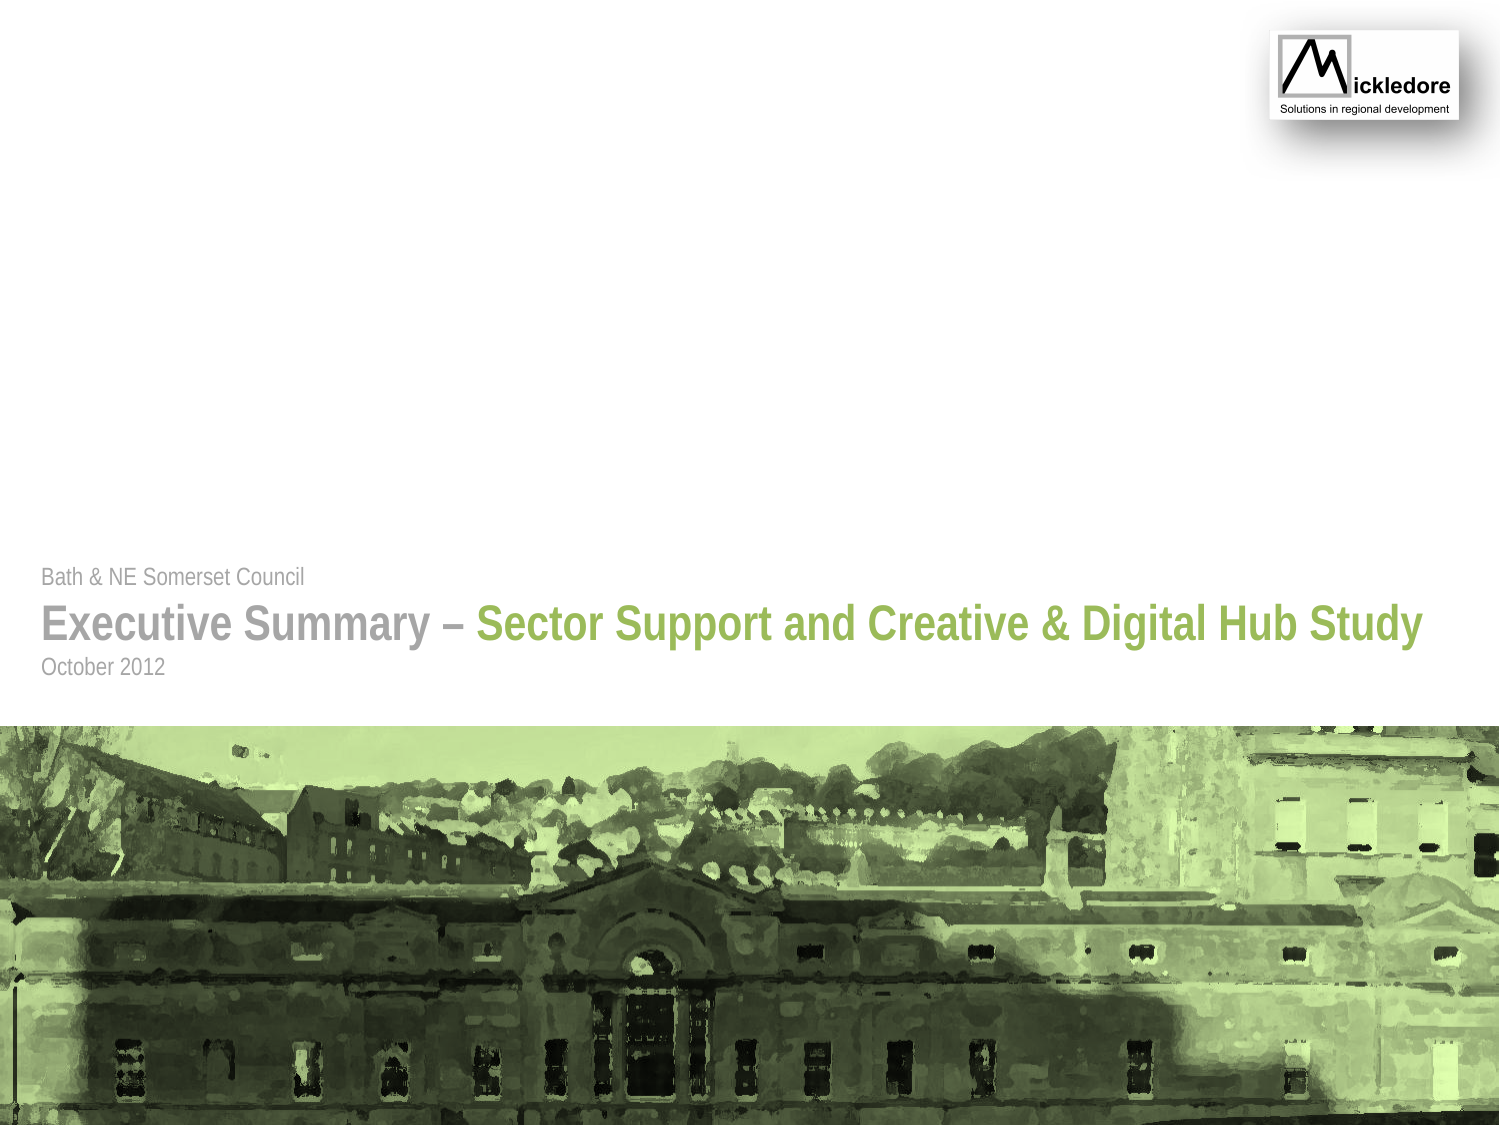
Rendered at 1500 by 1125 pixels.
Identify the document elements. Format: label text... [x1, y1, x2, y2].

picture [0, 726, 1500, 1125]
picture [1269, 30, 1459, 121]
text_box Bath & NE Somerset Council Executive Summary – Sector Support and Creative & Digital Hub Study October 2012 [25, 527, 1459, 715]
